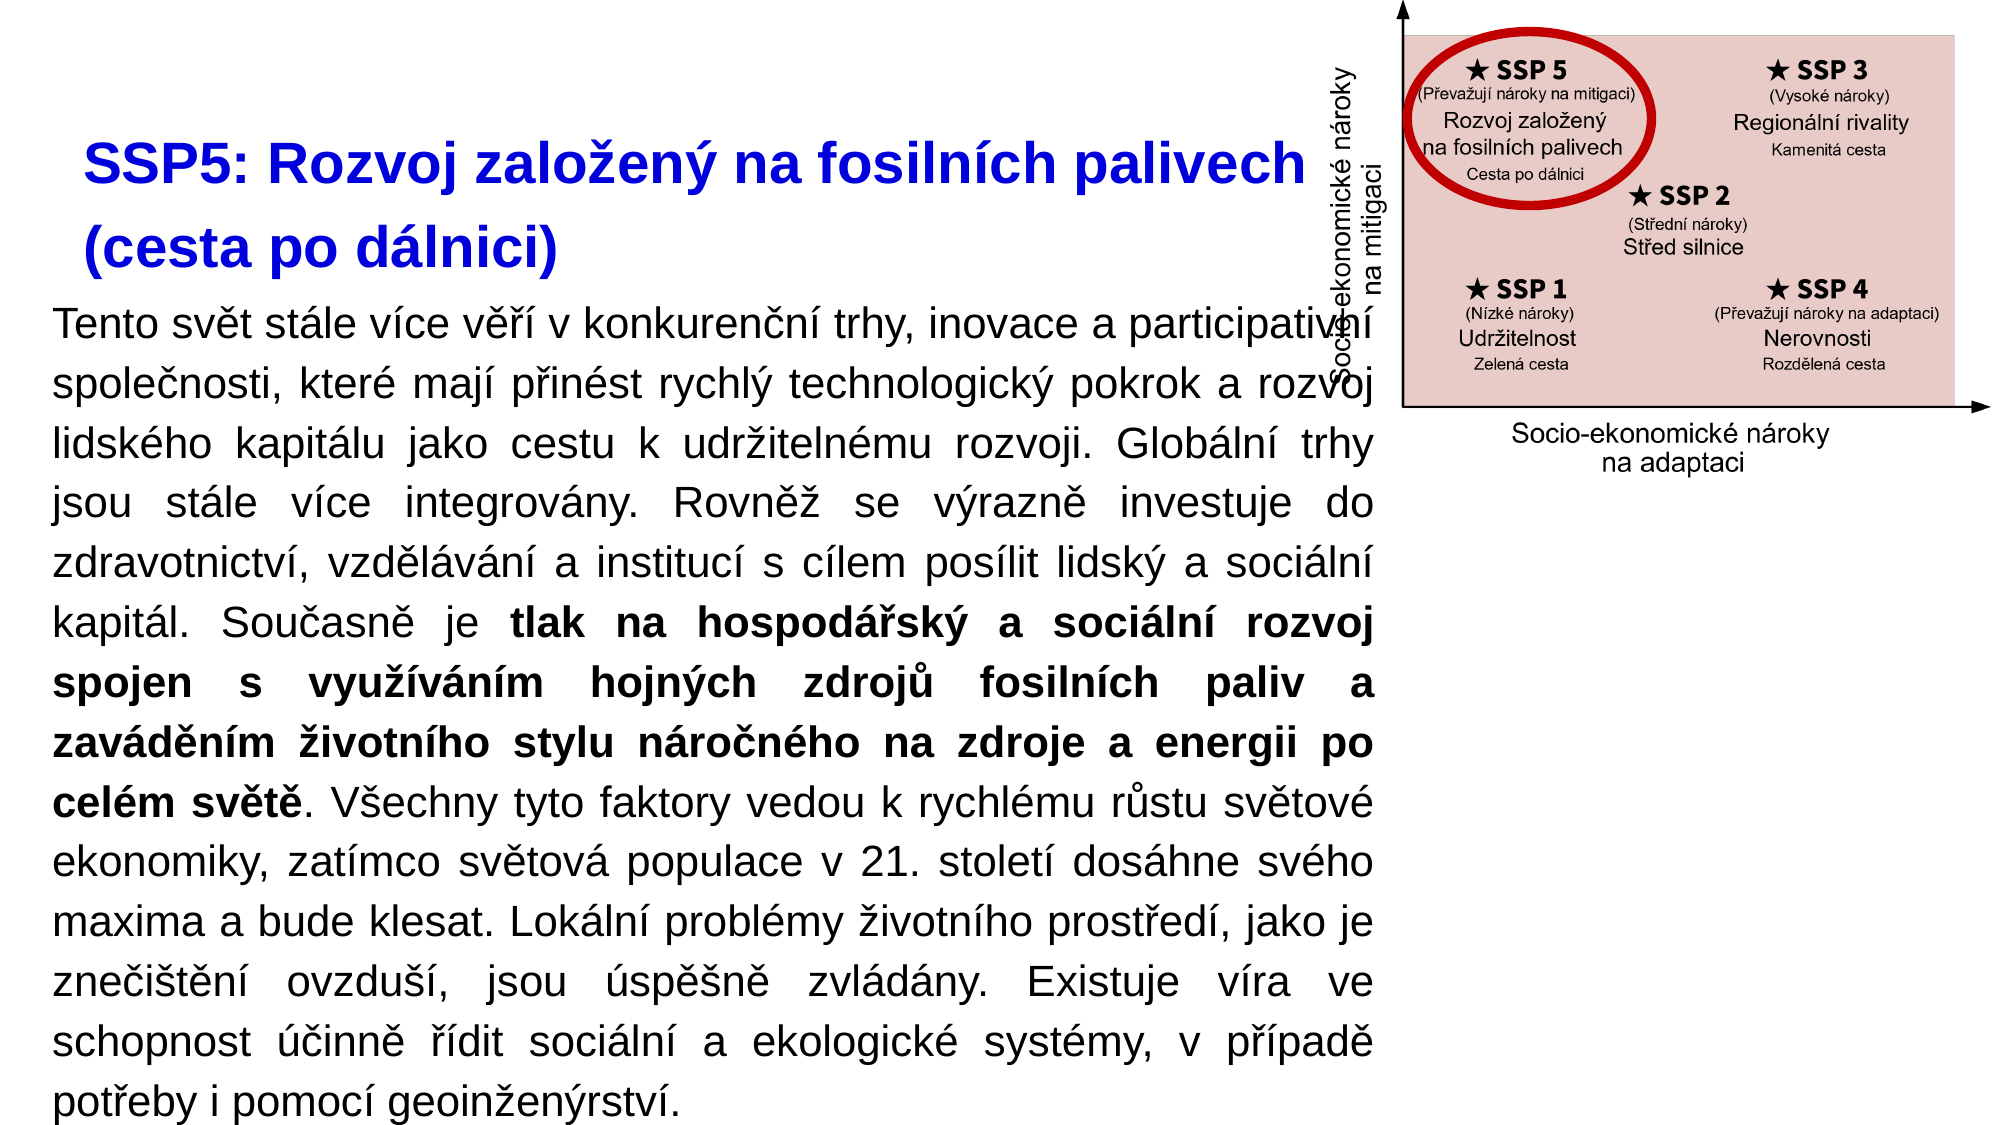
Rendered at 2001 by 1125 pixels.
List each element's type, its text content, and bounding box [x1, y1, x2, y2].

title SSP5: Rozvoj založený na fosilních palivech (cesta po dálnici) [68, 97, 1304, 223]
picture [1309, 0, 2001, 503]
list Tento svět stále více věří v konkurenční trhy, inovace a participativní společnosti, které mají přinést rychlý technologický pokrok a rozvoj lidského kapitálu jako cestu k udržitelnému rozvoji. Globální trhy jsou stále více integrovány. Rovněž se výrazně investuje do zdravotnictví, vzdělávání a institucí s cílem posílit lidský a sociální kapitál. Současně je tlak na hospodářský a sociální rozvoj spojen s využíváním hojných zdrojů fosilních paliv a zaváděním životního stylu náročného na zdroje a energii po celém světě. Všechny tyto faktory vedou k rychlému růstu světové ekonomiky, zatímco světová populace v 21. století dosáhne svého maxima a bude klesat. Lokální problémy životního prostředí, jako je znečištění ovzduší, jsou úspěšně zvládány. Existuje víra ve schopnost účinně řídit sociální a ekologické systémy, v případě potřeby i pomocí geoinženýrství. [18, 272, 1391, 1020]
